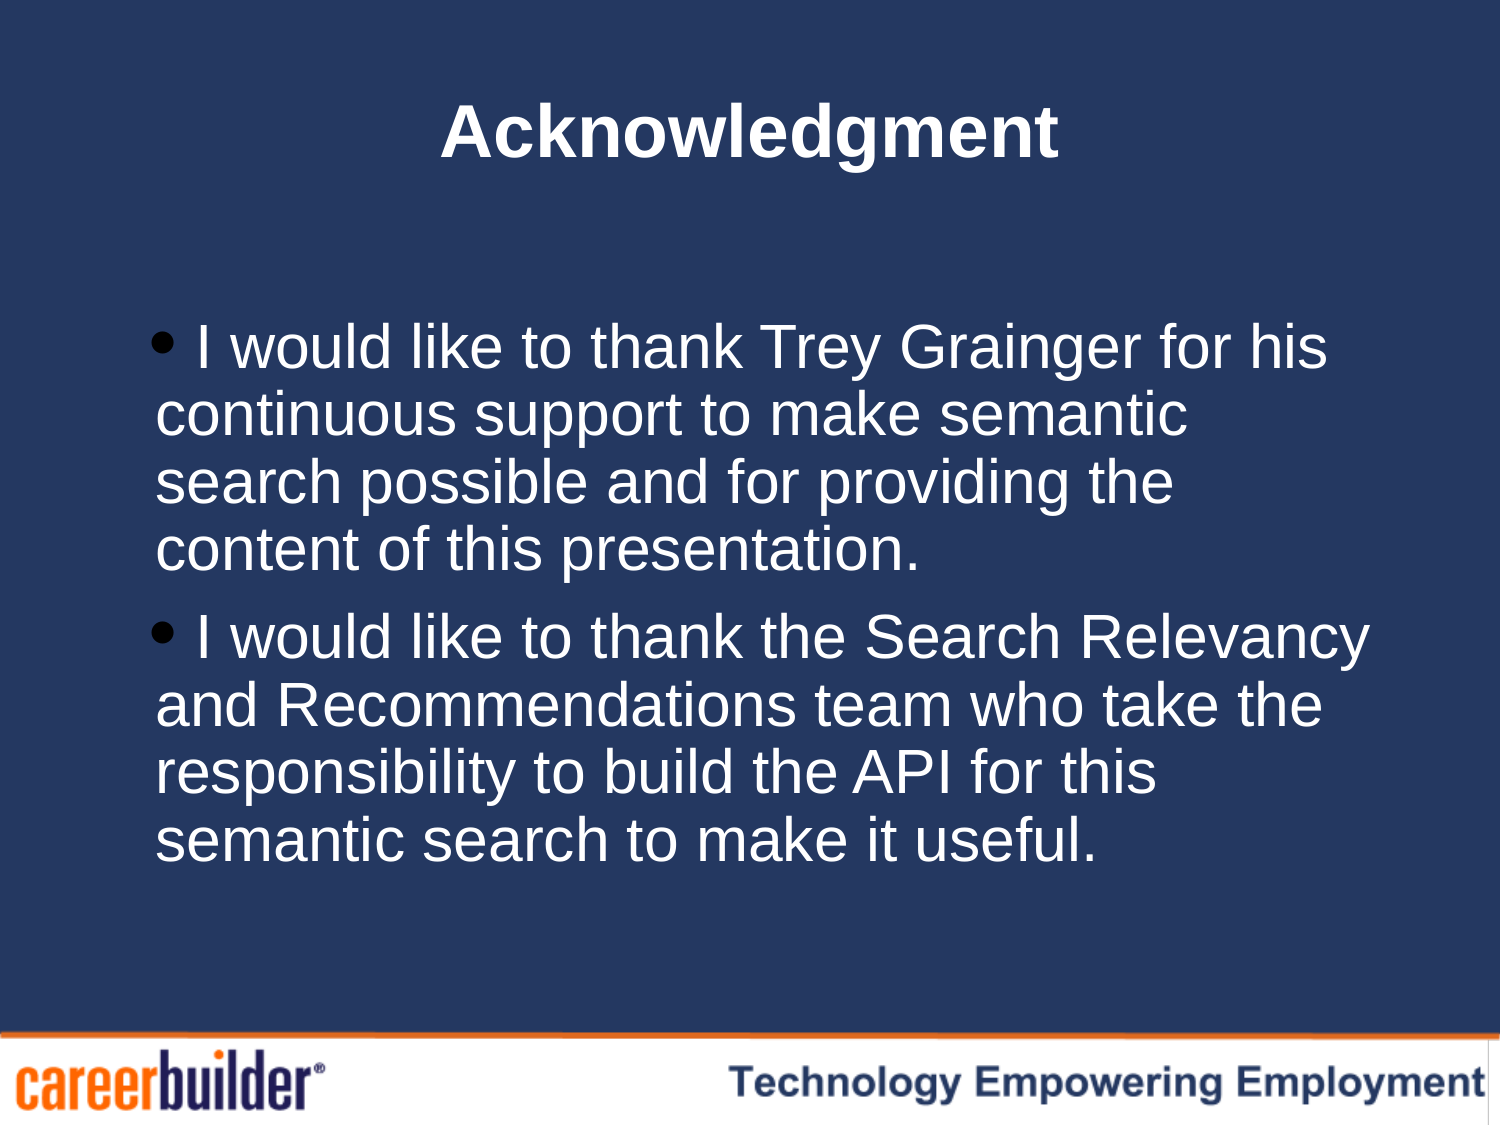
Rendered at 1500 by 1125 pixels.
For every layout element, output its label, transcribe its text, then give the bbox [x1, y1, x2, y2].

list I would like to thank Trey Grainger for his continuous support to make semantic search possible and for providing the content of this presentation. I would like to thank the Search Relevancy and Recommendations team who take the responsibility to build the API for this semantic search to make it useful. [103, 299, 1397, 1014]
title Acknowledgment [103, 24, 1397, 242]
picture [0, 0, 1500, 1125]
